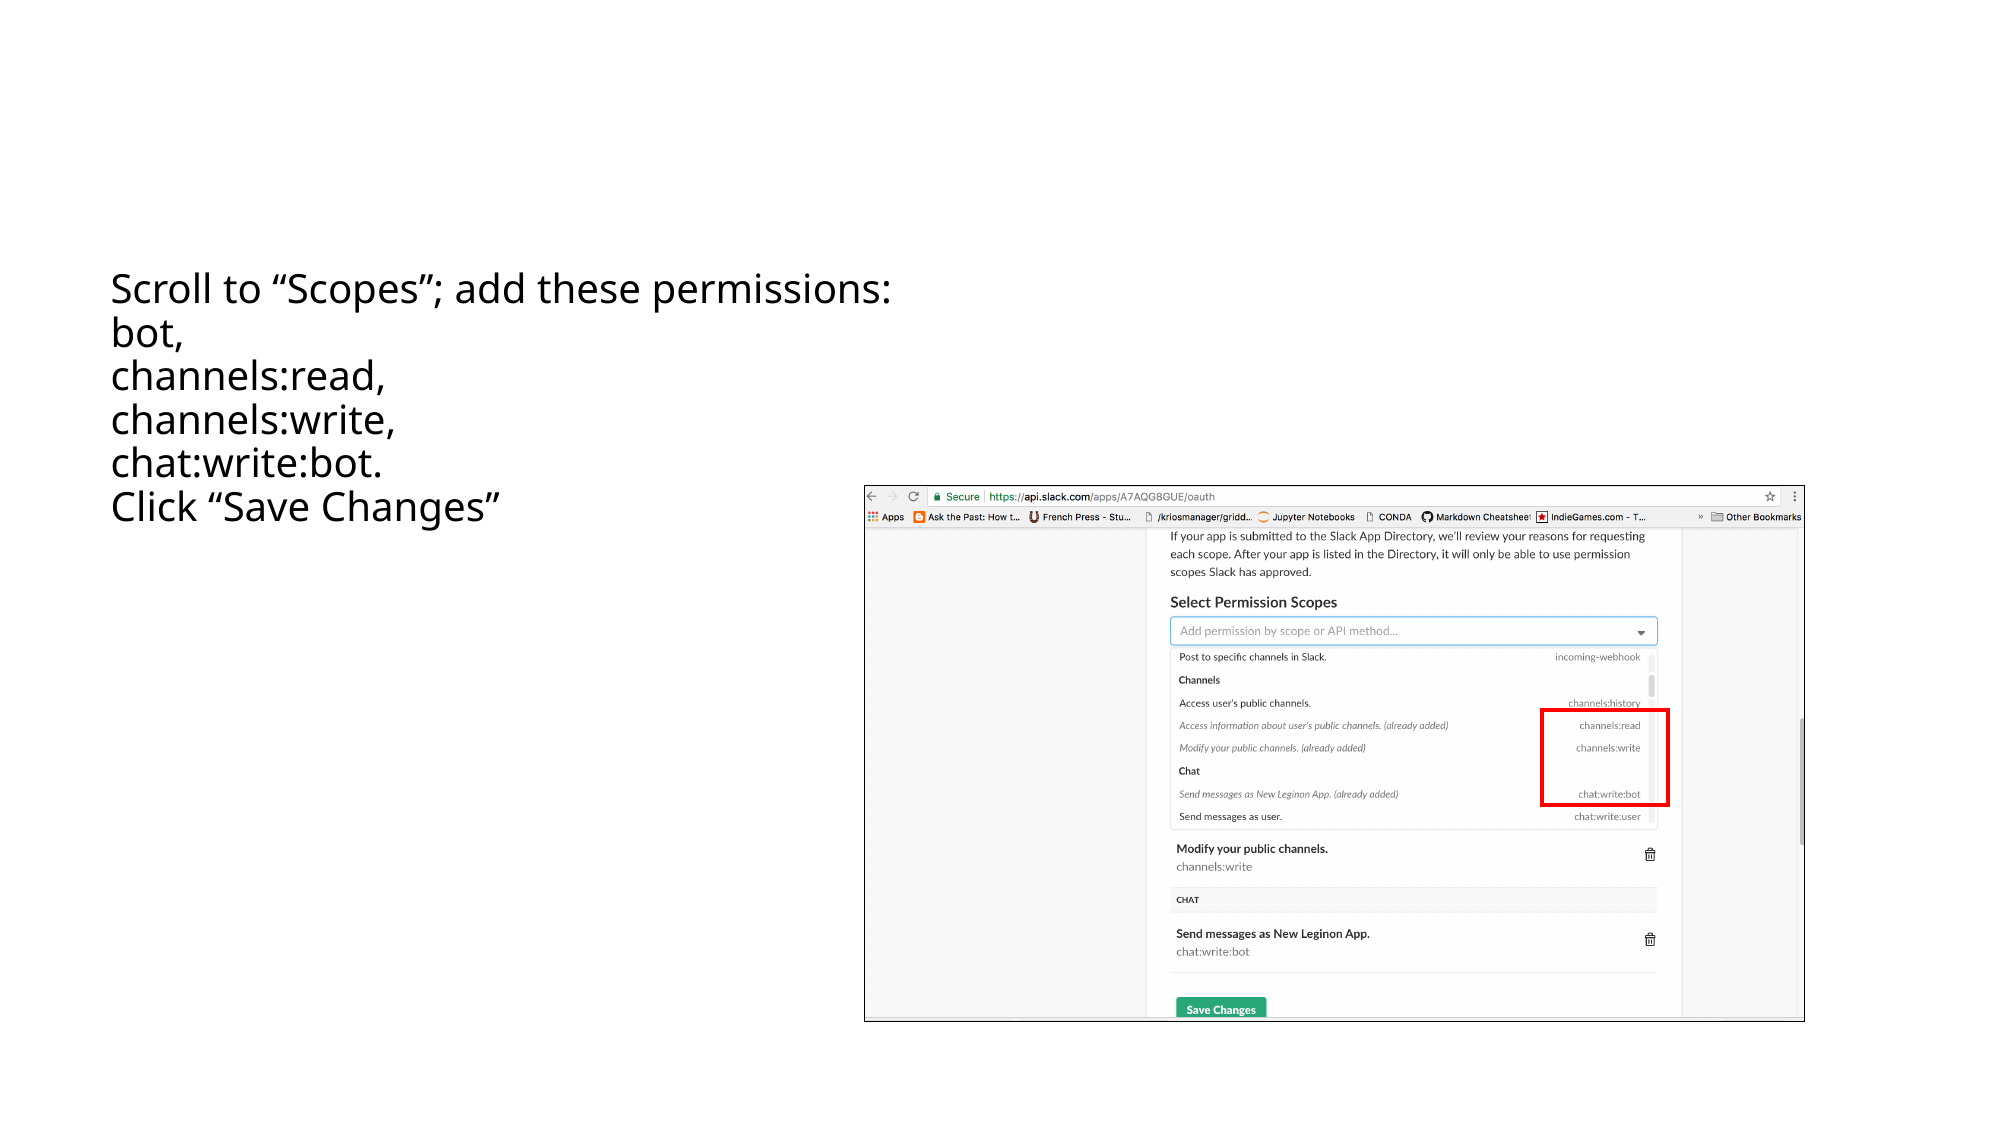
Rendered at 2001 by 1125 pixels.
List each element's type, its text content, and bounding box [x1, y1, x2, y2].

title Scroll to “Scopes”; add these permissions: bot, channels:read, channels:write, chat:write:bot. Click “Save Changes” [95, 258, 1823, 541]
picture [864, 485, 1805, 1022]
